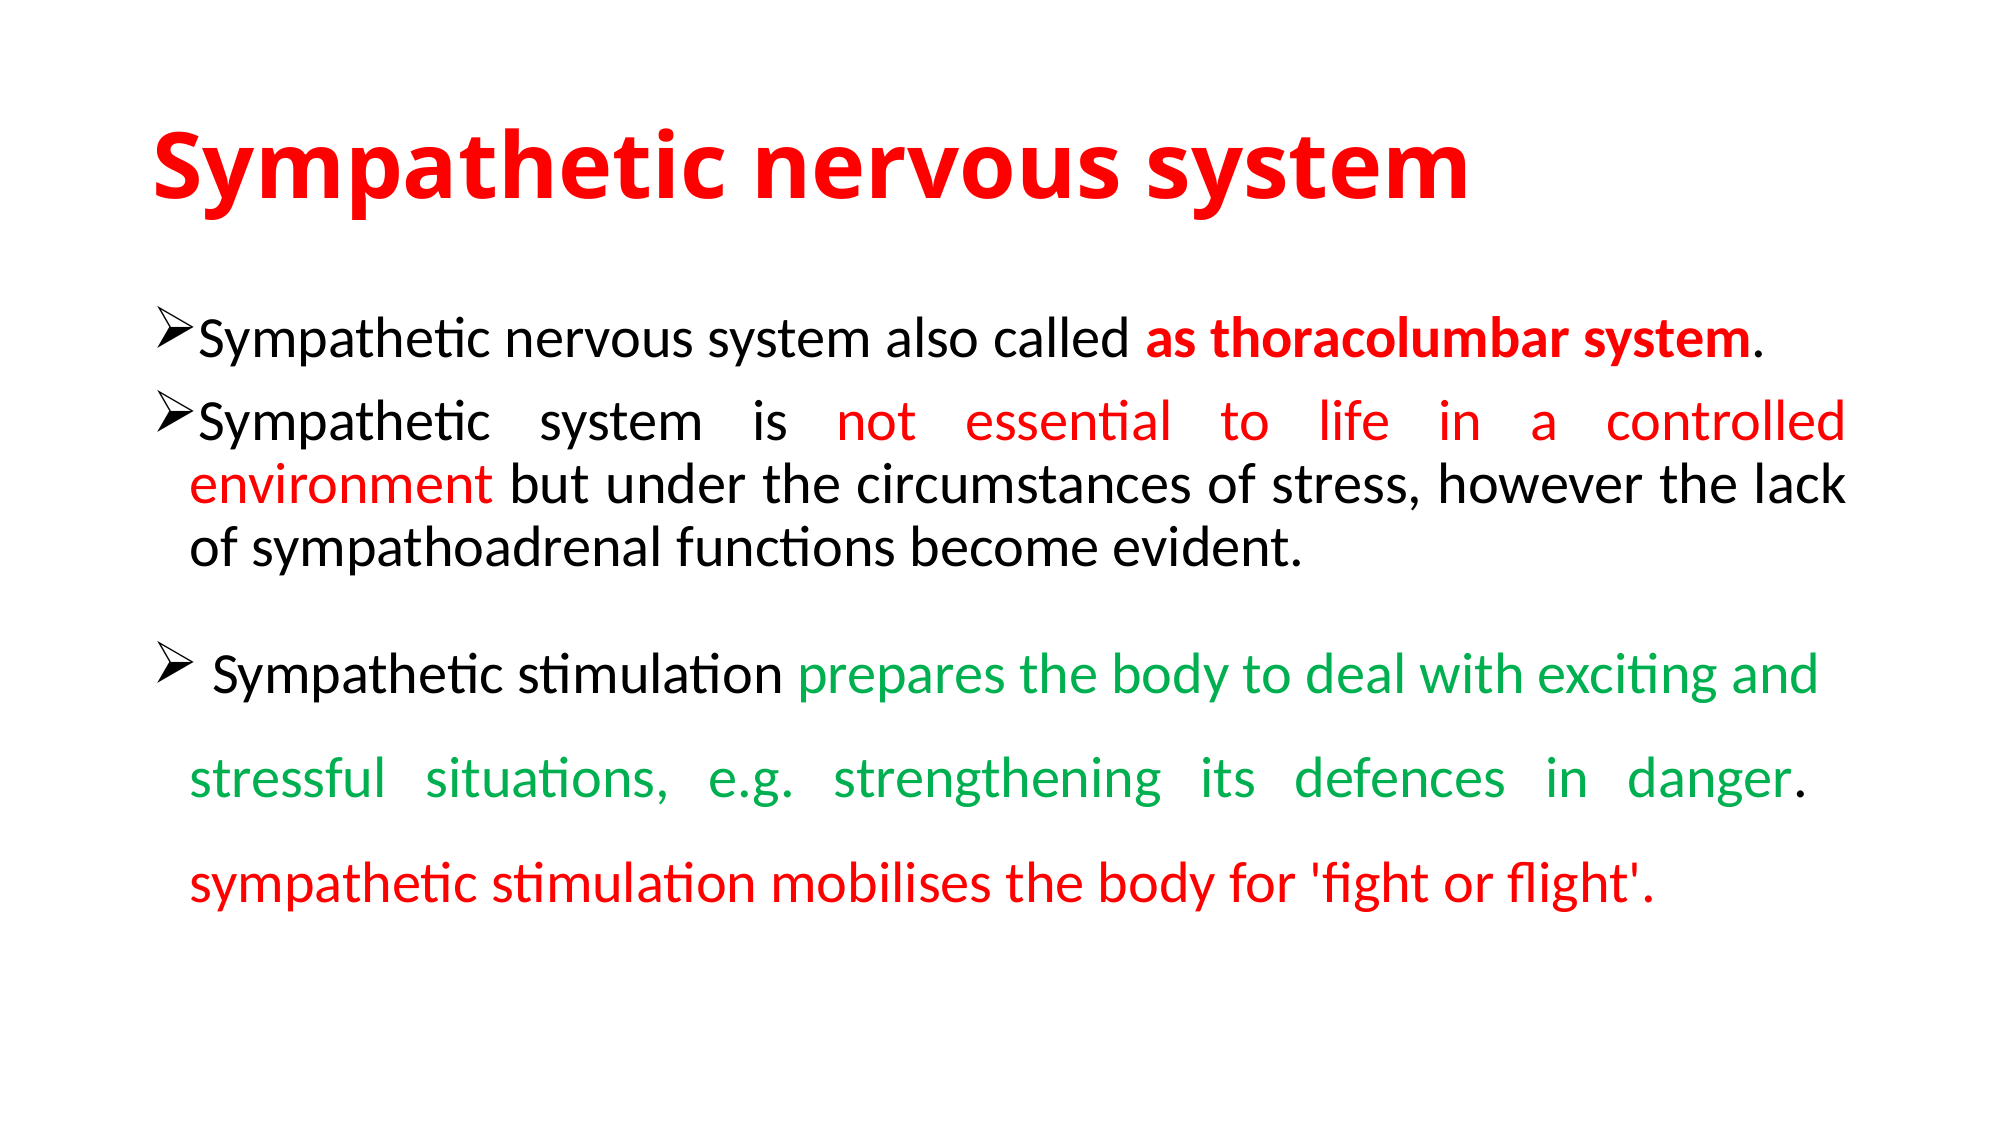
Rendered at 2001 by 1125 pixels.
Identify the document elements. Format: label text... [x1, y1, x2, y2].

title Sympathetic nervous system [137, 59, 1863, 278]
list Sympathetic nervous system also called as thoracolumbar system. Sympathetic system is not essential to life in a controlled environment but under the circumstances of stress, however the lack of sympathoadrenal functions become evident. Sympathetic stimulation prepares the body to deal with exciting and stressful situations, e.g. strengthening its defences in danger. sympathetic stimulation mobilises the body for 'fight or flight'. [137, 299, 1863, 1014]
